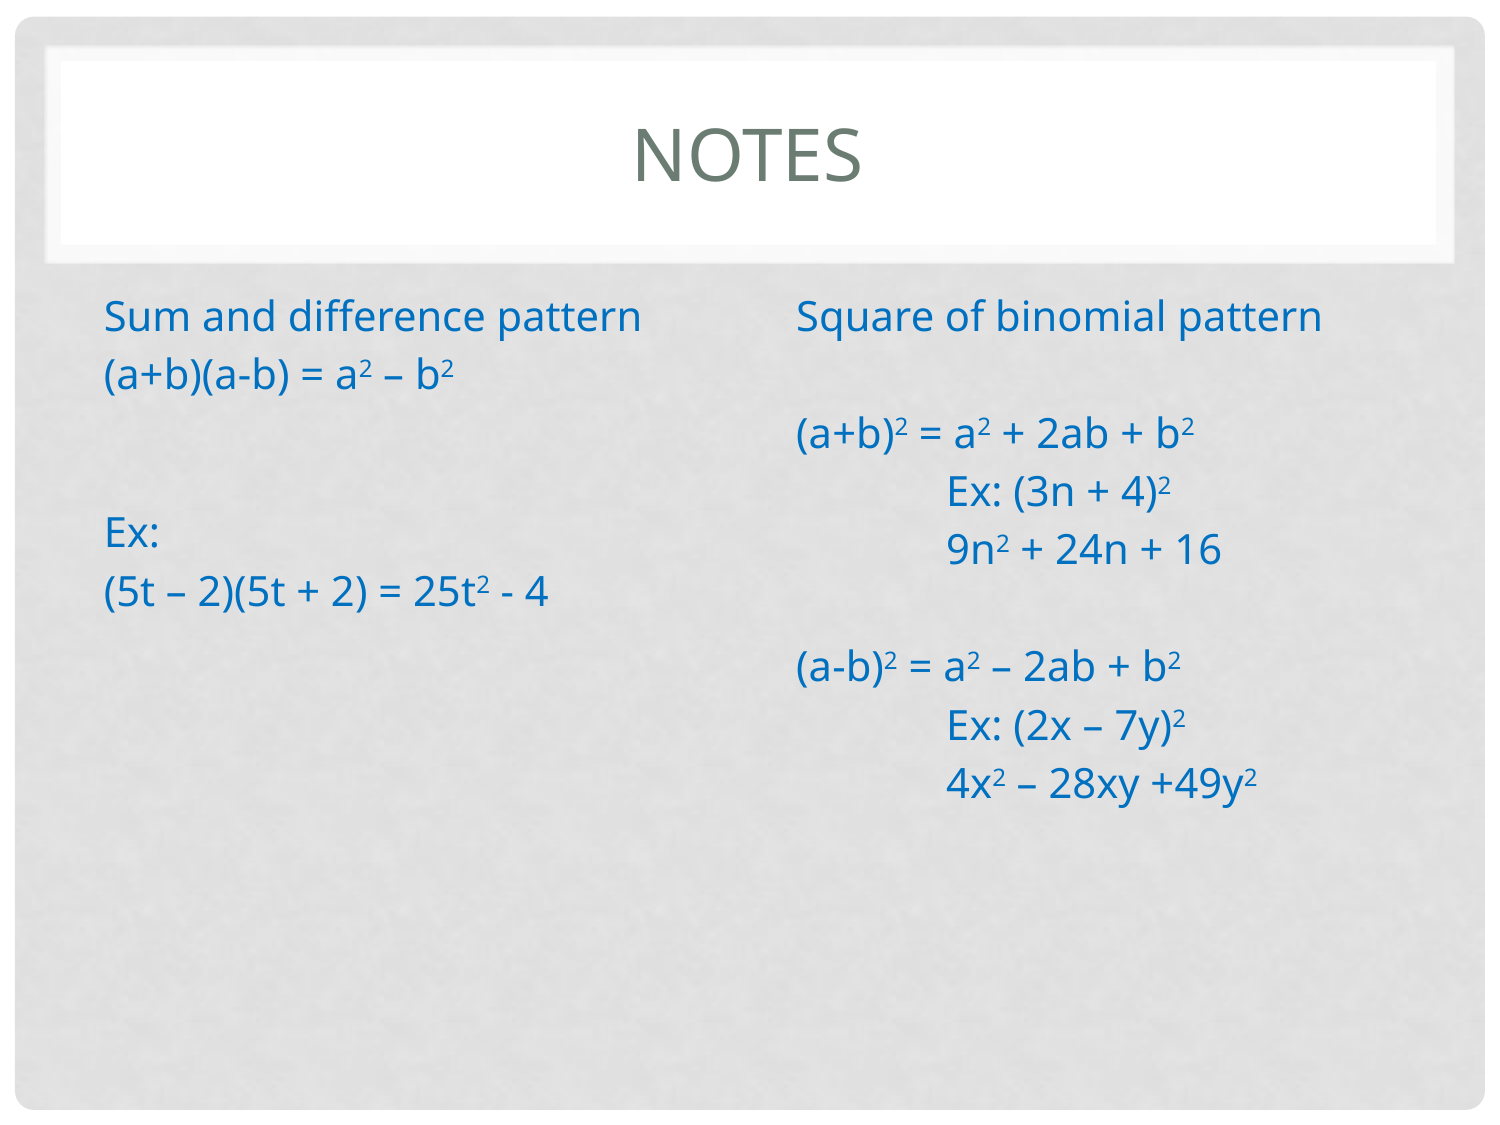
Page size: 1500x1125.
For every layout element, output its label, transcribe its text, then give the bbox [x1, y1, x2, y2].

list Square of binomial pattern (a+b)2 = a2 + 2ab + b2 Ex: (3n + 4)2 9n2 + 24n + 16 (a-b)2 = a2 – 2ab + b2 Ex: (2x – 7y)2 4x2 – 28xy +49y2 [762, 281, 1488, 1005]
title Notes [69, 66, 1425, 238]
list Sum and difference pattern (a+b)(a-b) = a2 – b2 Ex: (5t – 2)(5t + 2) = 25t2 - 4 [69, 281, 733, 1005]
